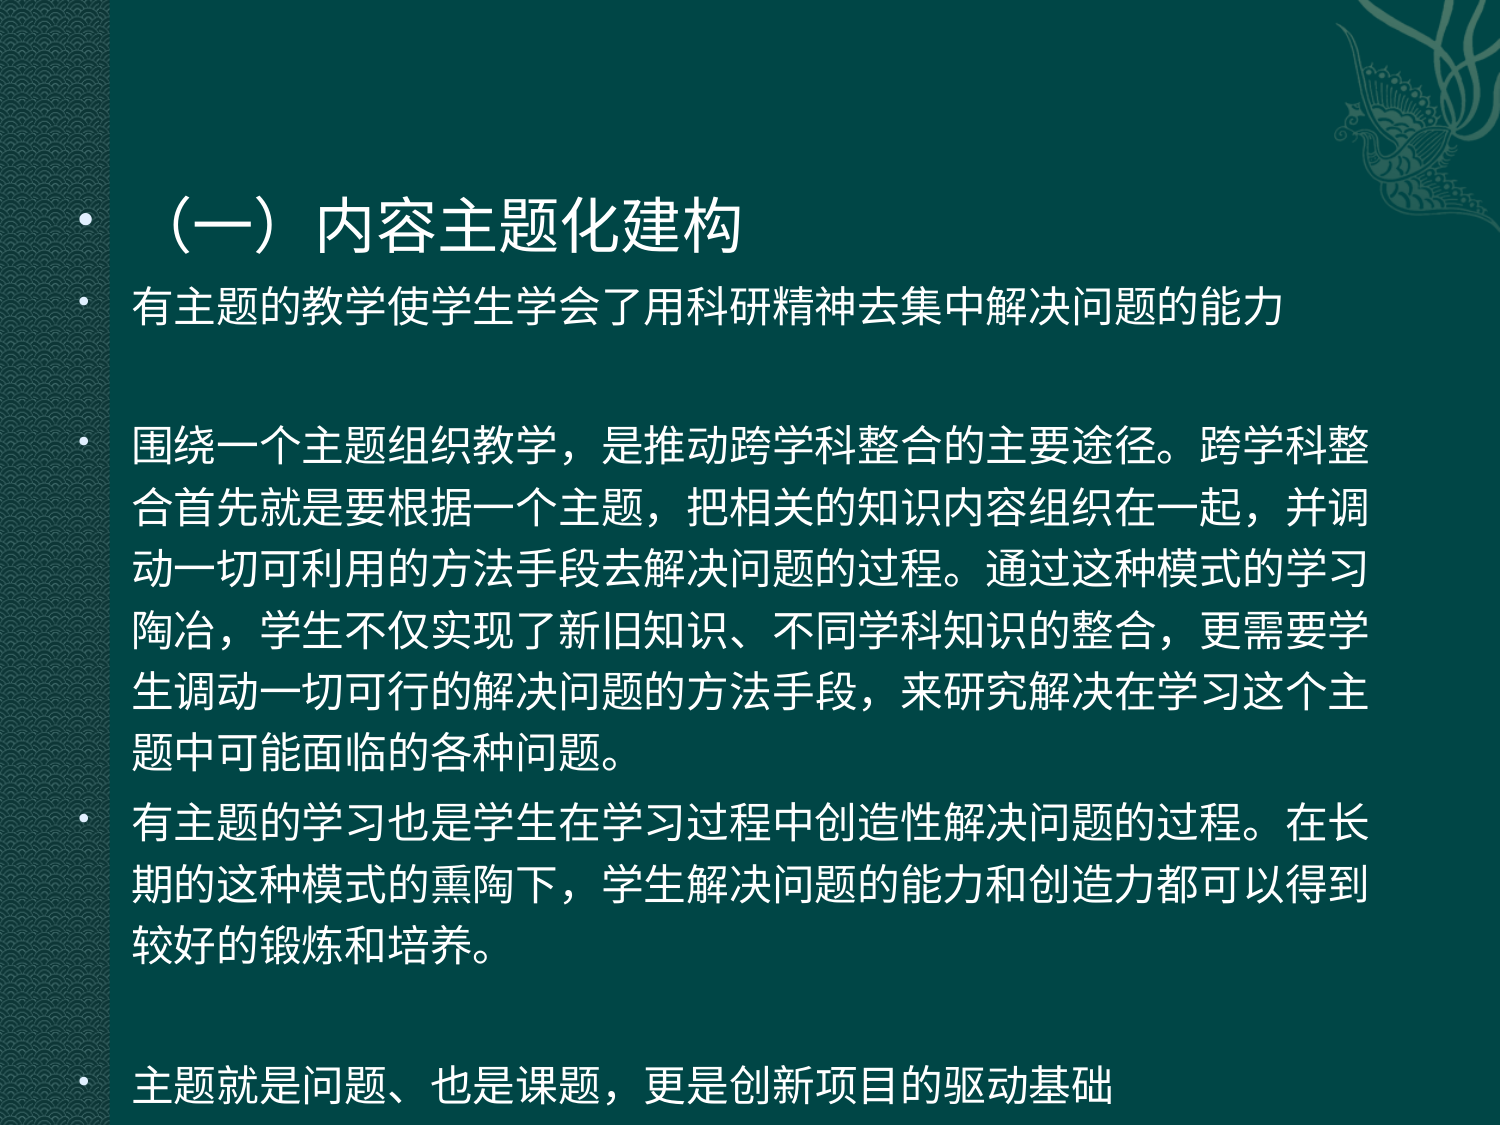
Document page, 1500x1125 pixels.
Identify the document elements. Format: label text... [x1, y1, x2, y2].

picture [0, 0, 110, 1125]
list （一）内容主题化建构 有主题的教学使学生学会了用科研精神去集中解决问题的能力 围绕一个主题组织教学，是推动跨学科整合的主要途径。跨学科整合首先就是要根据一个主题，把相关的知识内容组织在一起，并调动一切可利用的方法手段去解决问题的过程。通过这种模式的学习陶冶，学生不仅实现了新旧知识、不同学科知识的整合，更需要学生调动一切可行的解决问题的方法手段，来研究解决在学习这个主题中可能面临的各种问题。 有主题的学习也是学生在学习过程中创造性解决问题的过程。在长期的这种模式的熏陶下，学生解决问题的能力和创造力都可以得到较好的锻炼和培养。 主题就是问题、也是课题，更是创新项目的驱动基础 [64, 165, 1415, 1125]
